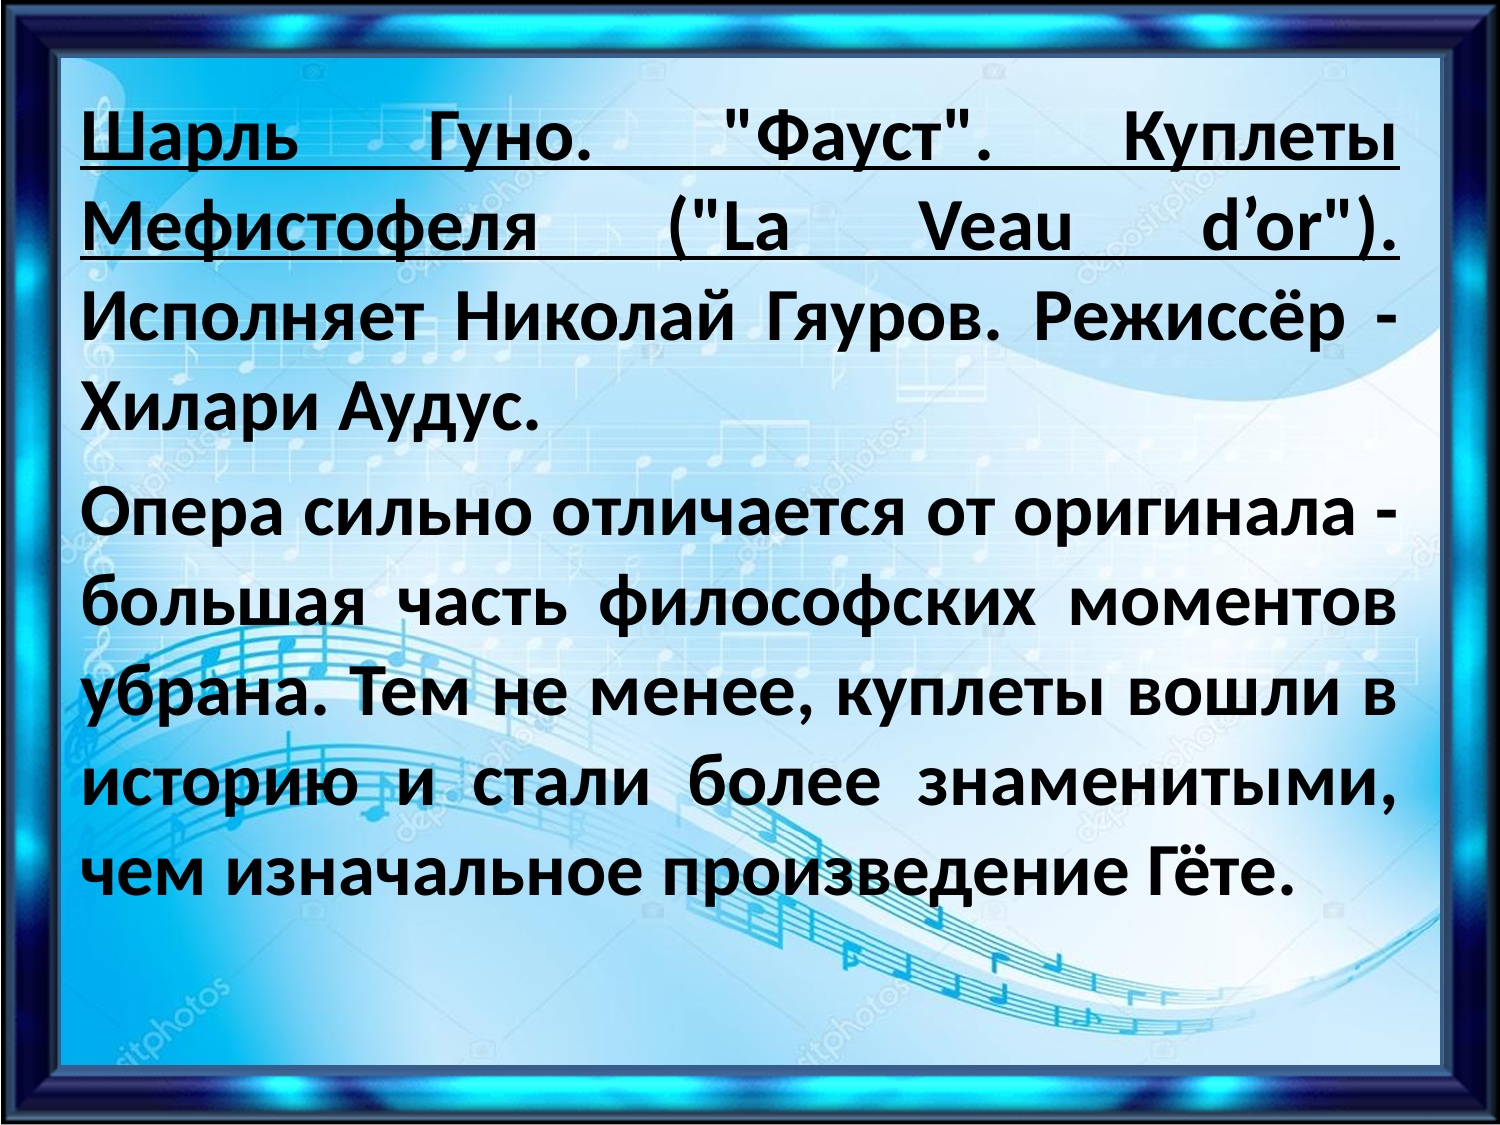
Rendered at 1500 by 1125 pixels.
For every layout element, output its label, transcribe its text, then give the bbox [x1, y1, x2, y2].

list Шарль Гуно. "Фауст". Куплеты Мефистофеля ("La Veau d’or"). Исполняет Николай Гяуров. Режиссёр - Хилари Аудус. Опера сильно отличается от оригинала - большая часть философских моментов убрана. Тем не менее, куплеты вошли в историю и стали более знаменитыми, чем изначальное произведение Гёте. [64, 78, 1415, 1071]
picture [0, 0, 1500, 1125]
